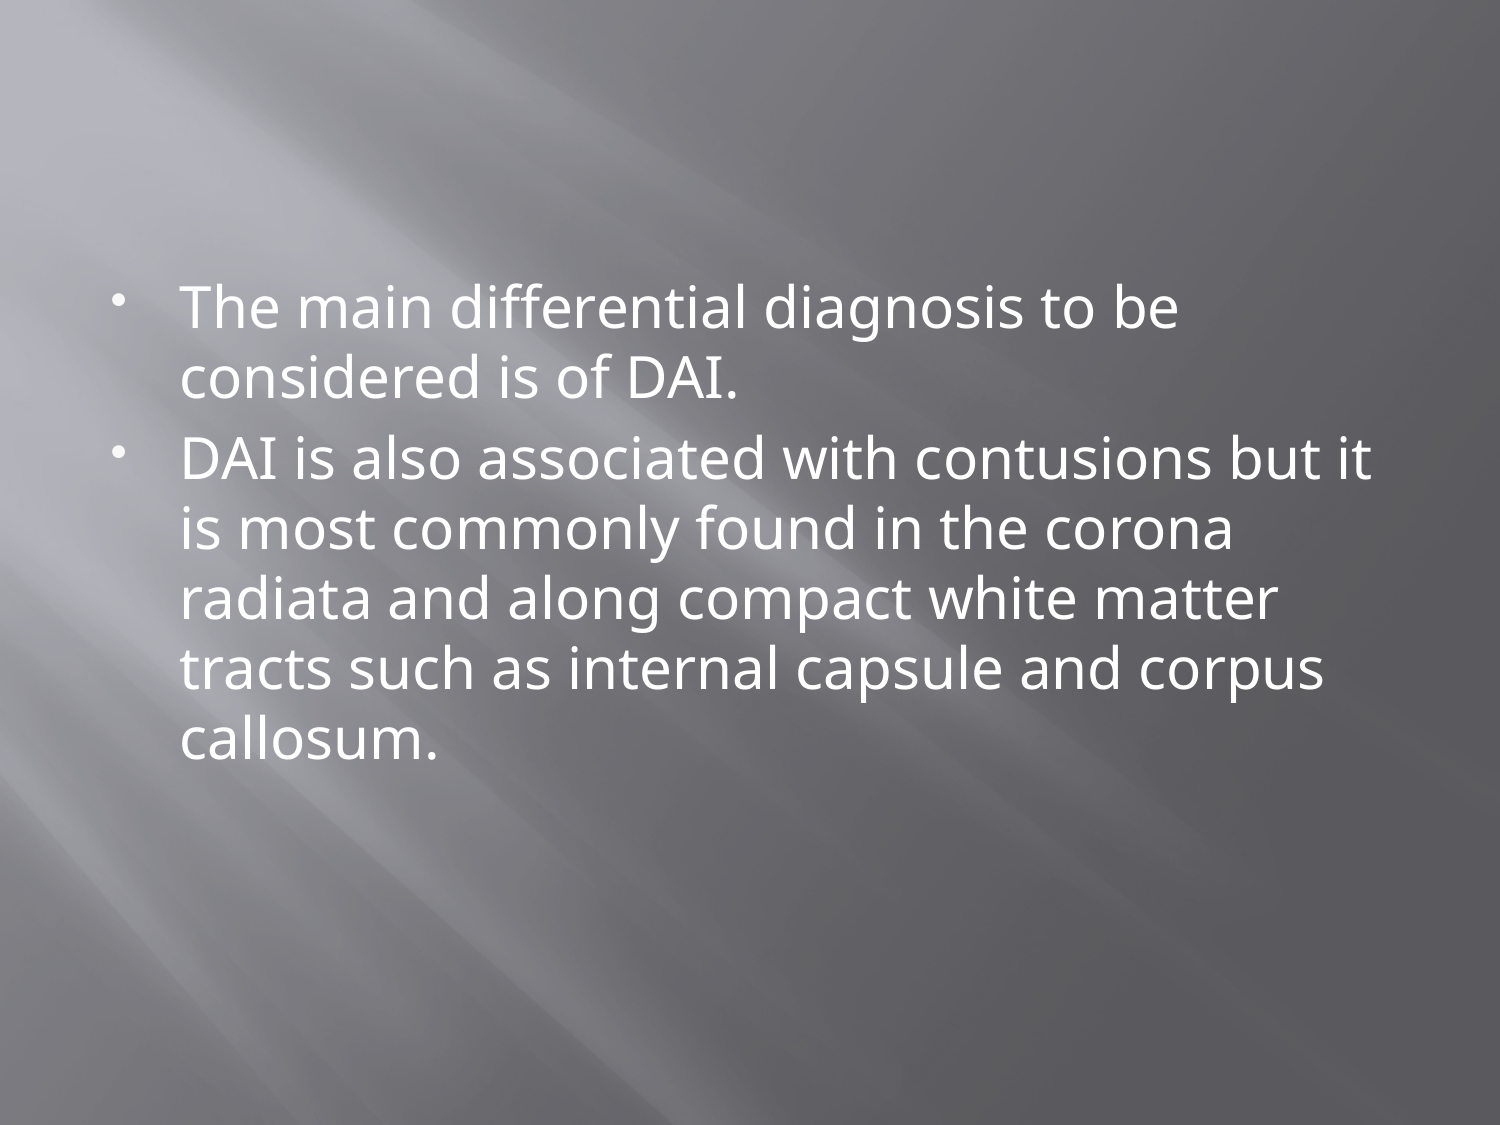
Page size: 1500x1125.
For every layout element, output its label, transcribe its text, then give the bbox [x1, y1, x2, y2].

list The main differential diagnosis to be considered is of DAI. DAI is also associated with contusions but it is most commonly found in the corona radiata and along compact white matter tracts such as internal capsule and corpus callosum. [75, 262, 1425, 1035]
title [75, 45, 1425, 233]
